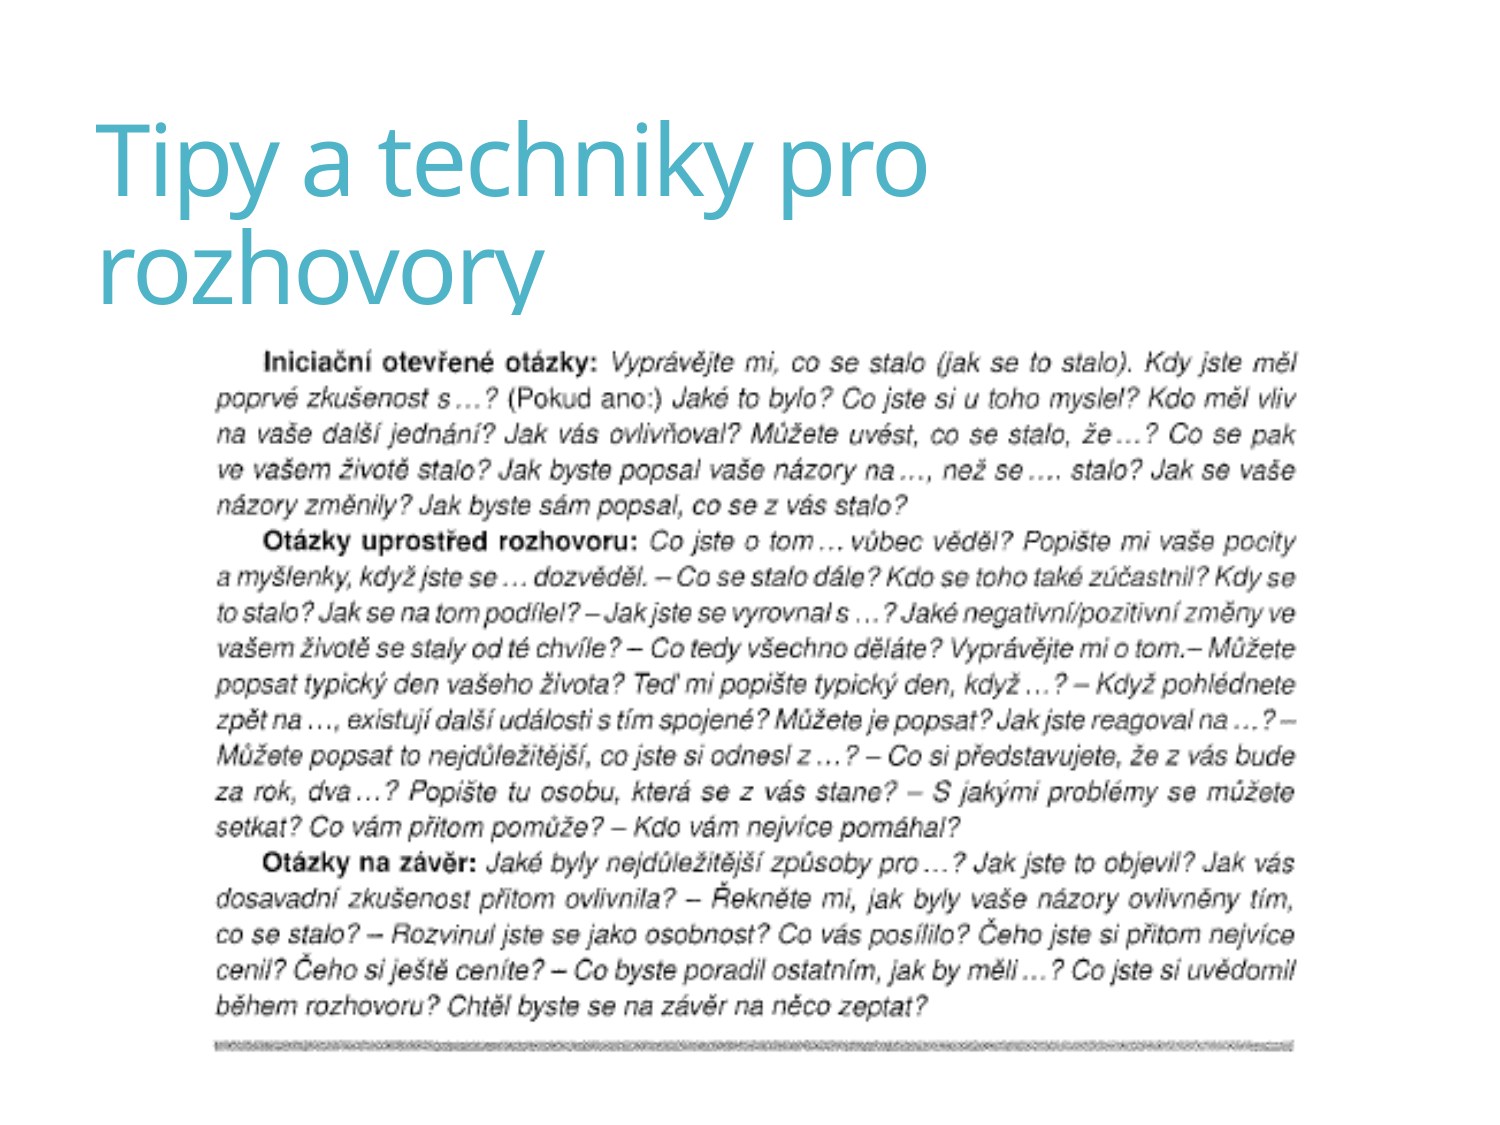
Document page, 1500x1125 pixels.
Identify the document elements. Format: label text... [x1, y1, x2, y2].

picture [187, 315, 1320, 1059]
title Tipy a techniky pro rozhovory [80, 81, 1407, 354]
